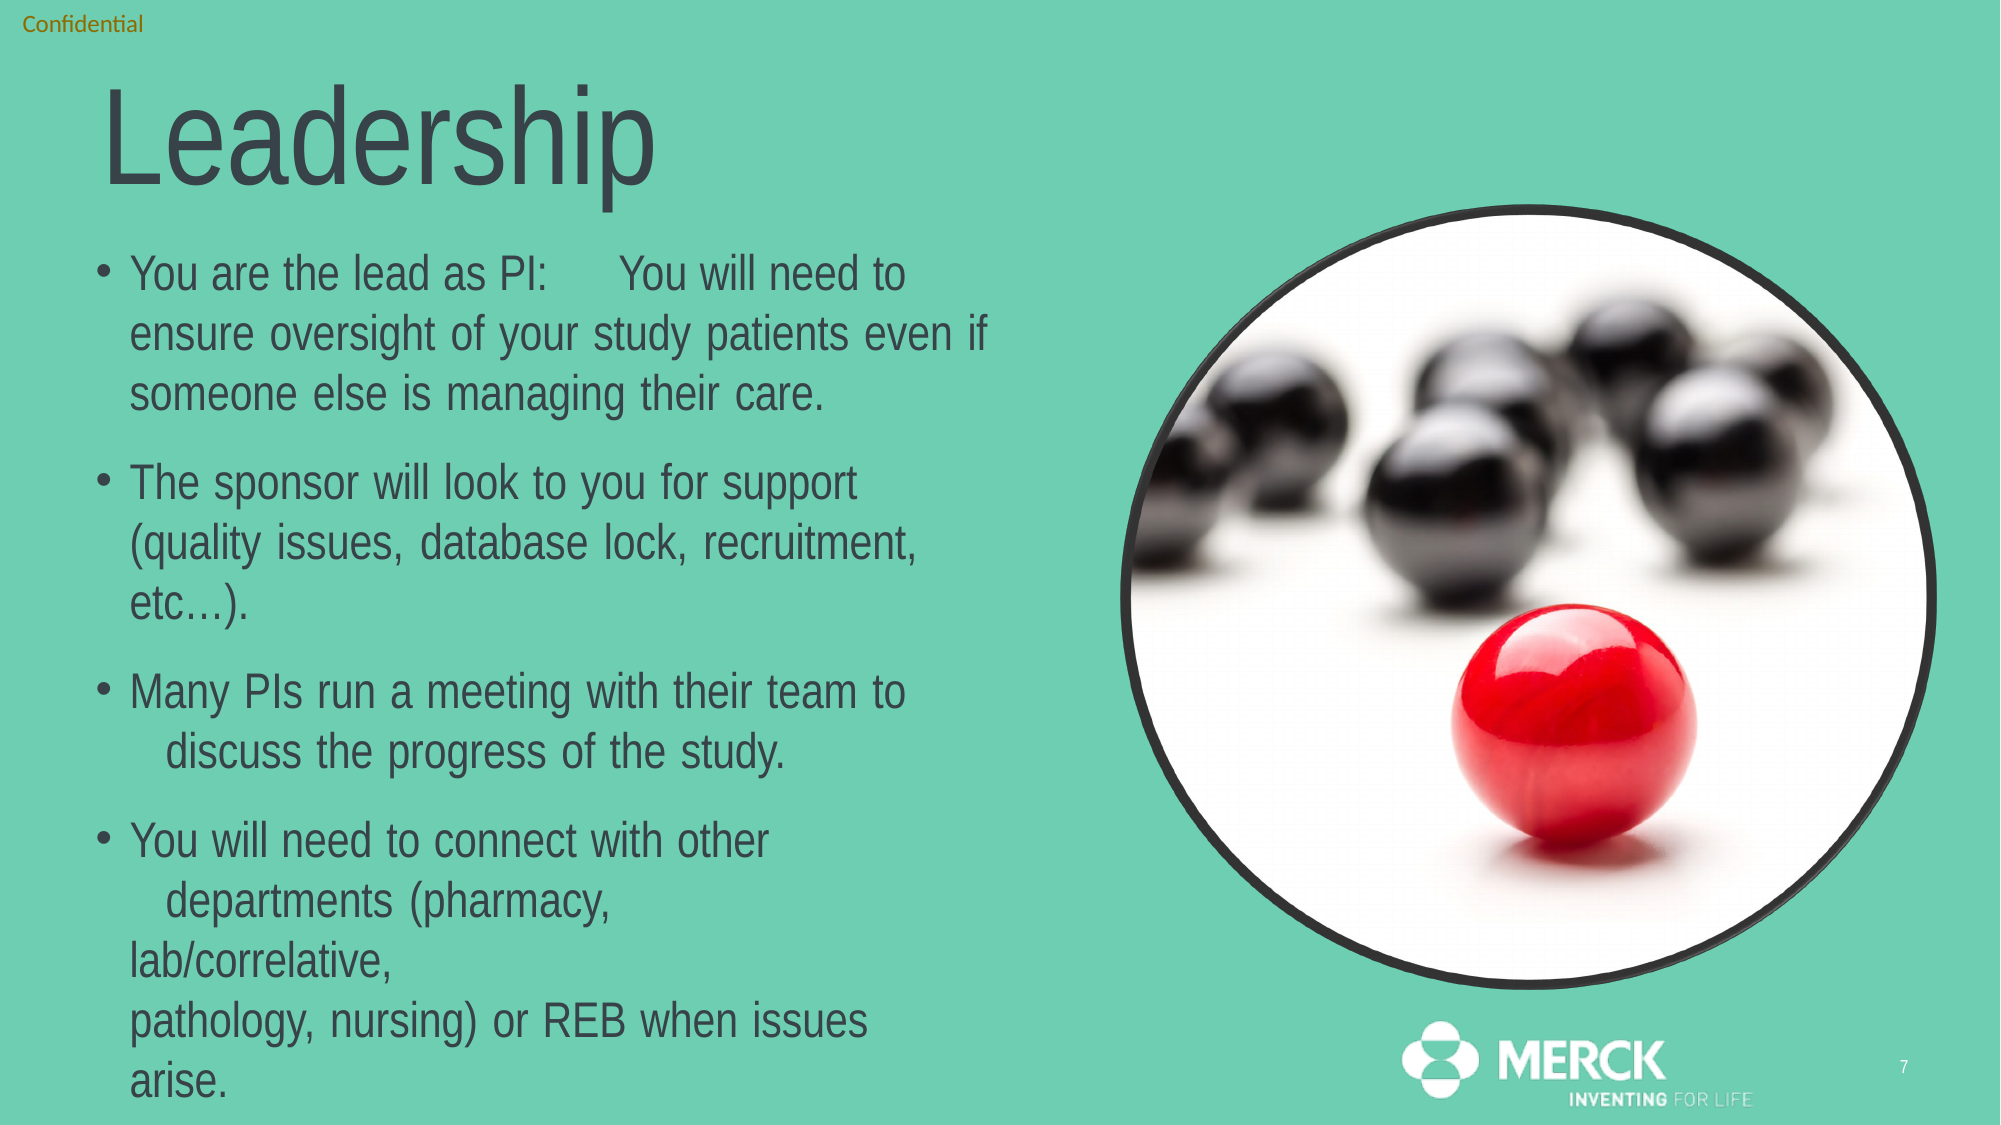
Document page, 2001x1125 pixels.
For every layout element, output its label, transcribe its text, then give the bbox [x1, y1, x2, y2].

picture [1391, 1015, 1753, 1112]
title Leadership [99, 45, 877, 235]
text_box 7 [1897, 1052, 1911, 1078]
text_box Confidential [20, 5, 155, 38]
list You are the lead as PI: You will need to ensure oversight of your study patients even if someone else is managing their care. The sponsor will look to you for support (quality issues, database lock, recruitment, etc…). Many PIs run a meeting with their team to discuss the progress of the study. You will need to connect with other departments (pharmacy, lab/correlative, pathology, nursing) or REB when issues arise. [93, 237, 1000, 1108]
picture [1120, 204, 1937, 990]
